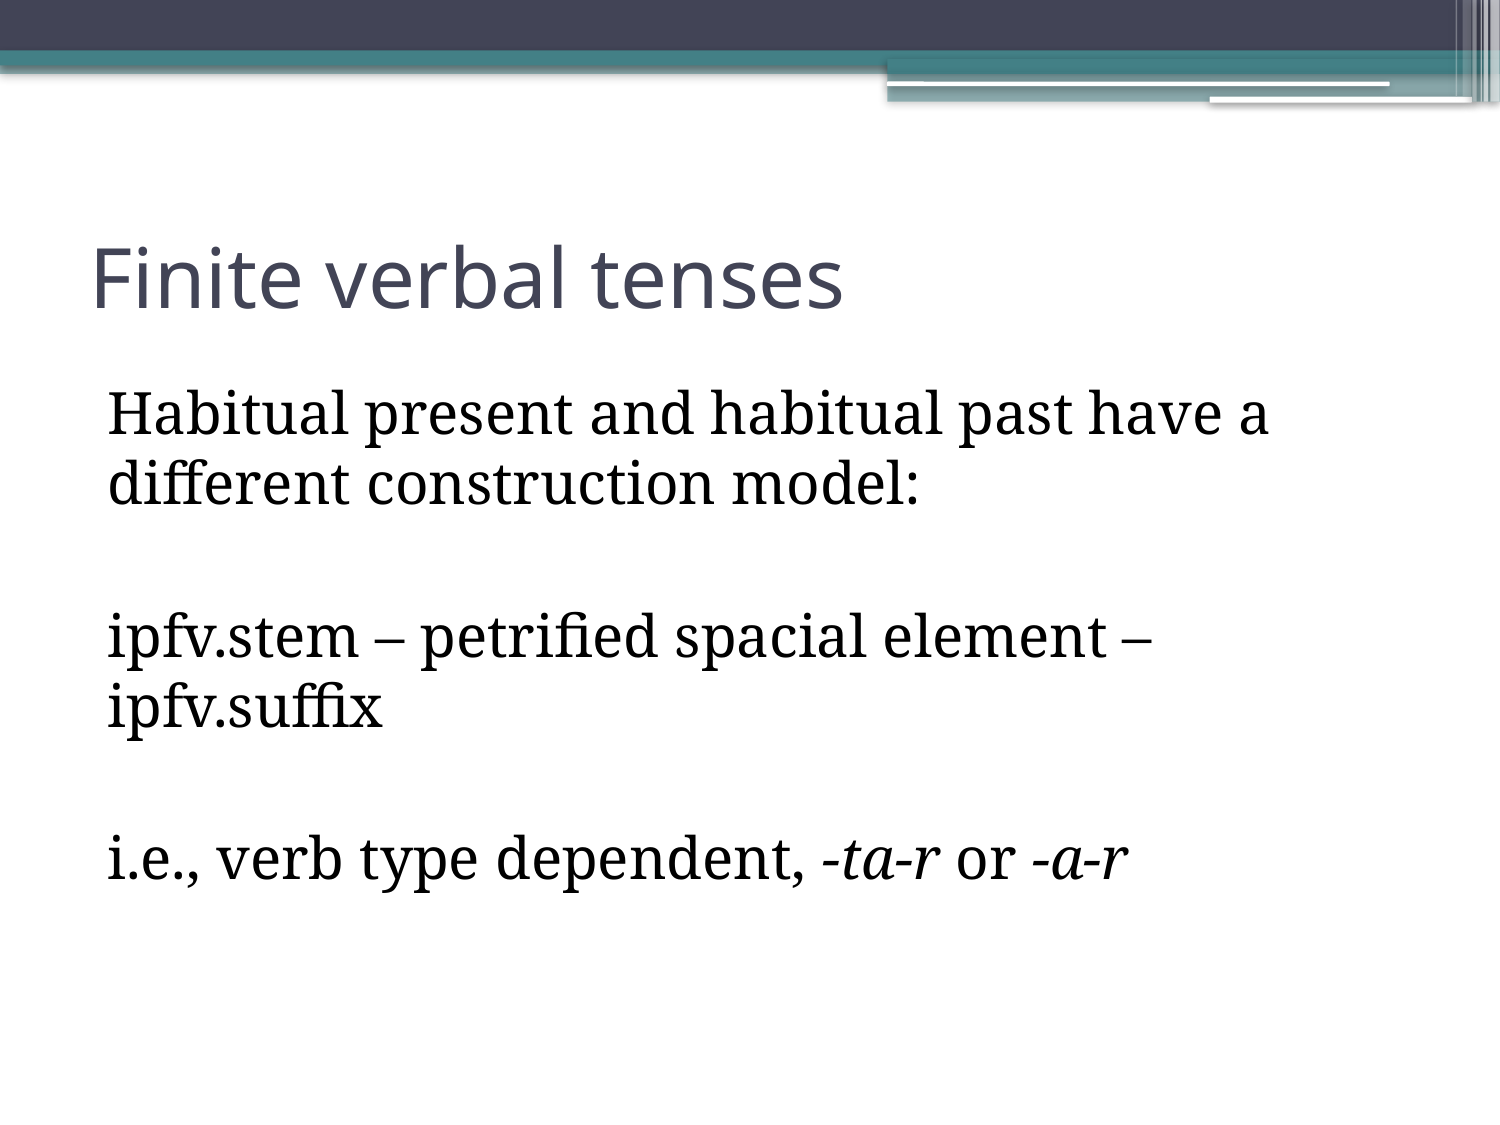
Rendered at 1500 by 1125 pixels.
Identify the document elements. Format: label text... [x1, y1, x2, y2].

title Finite verbal tenses [75, 187, 1425, 363]
list Habitual present and habitual past have a different construction model: ipfv.stem – petrified spacial element – ipfv.suffix i.e., verb type dependent, -ta-r or -a-r [75, 368, 1425, 1079]
